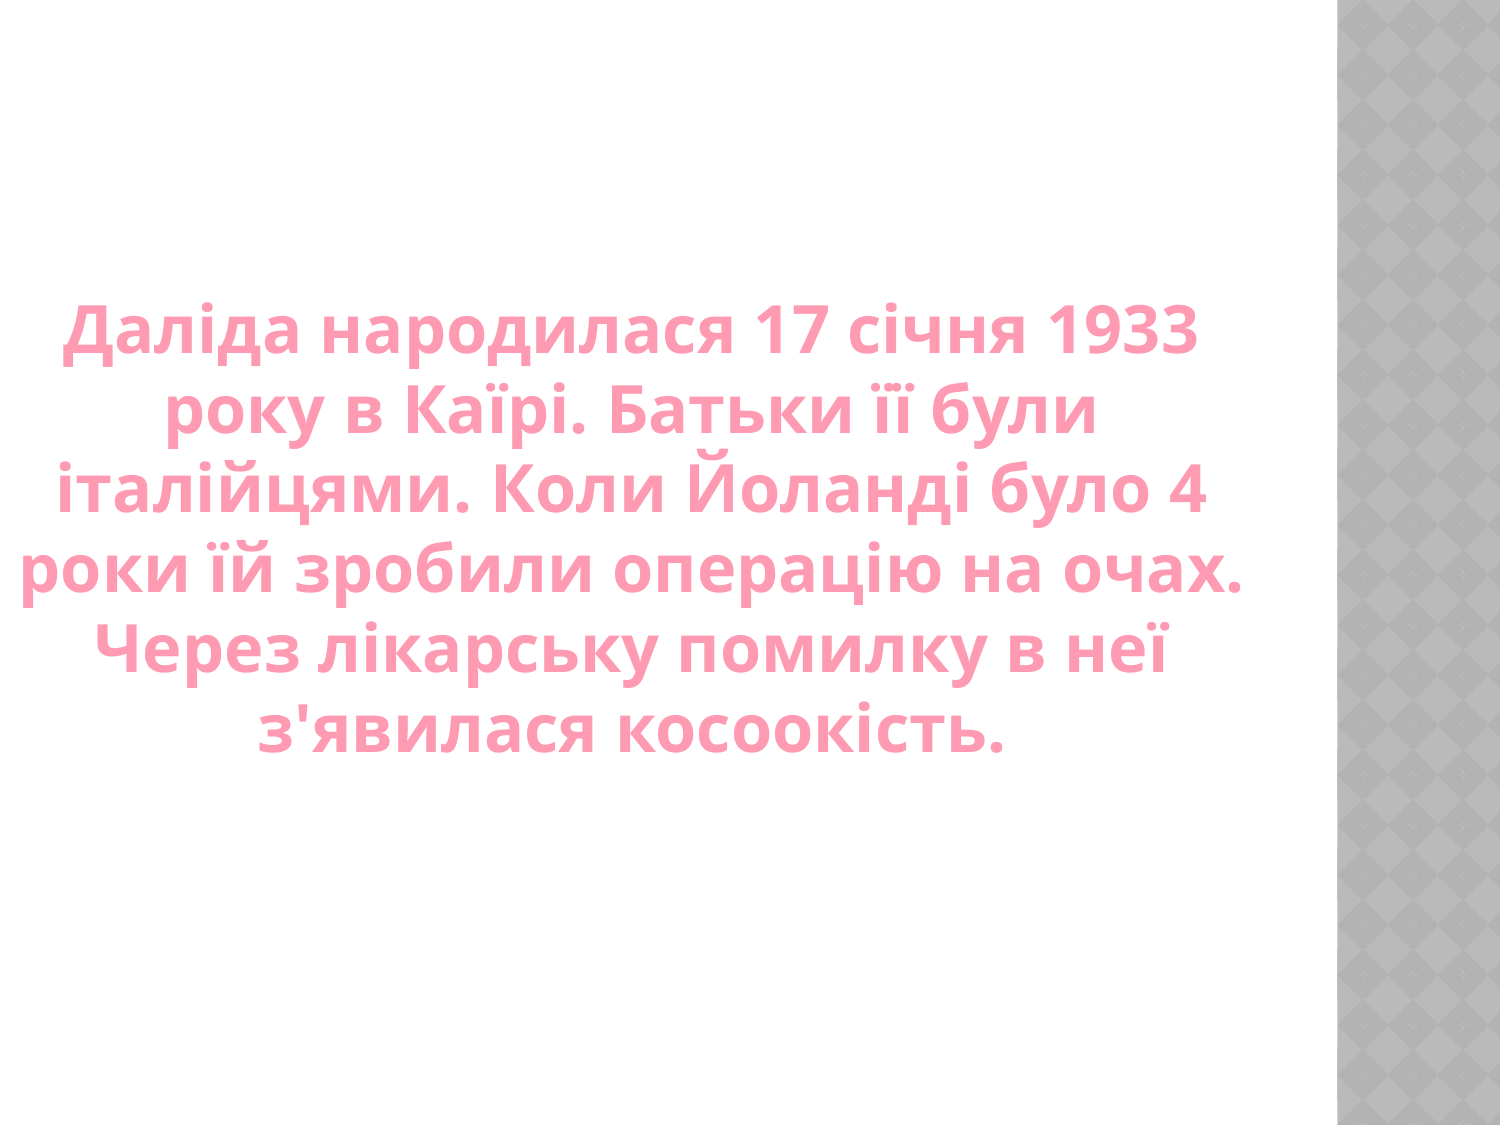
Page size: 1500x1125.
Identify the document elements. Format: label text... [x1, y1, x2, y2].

text_box Даліда народилася 17 січня 1933 року в Каїрі. Батьки її були італійцями. Коли Йоланді було 4 роки їй зробили операцію на очах. Через лікарську помилку в неї з'явилася косоокість. [0, 278, 1264, 774]
